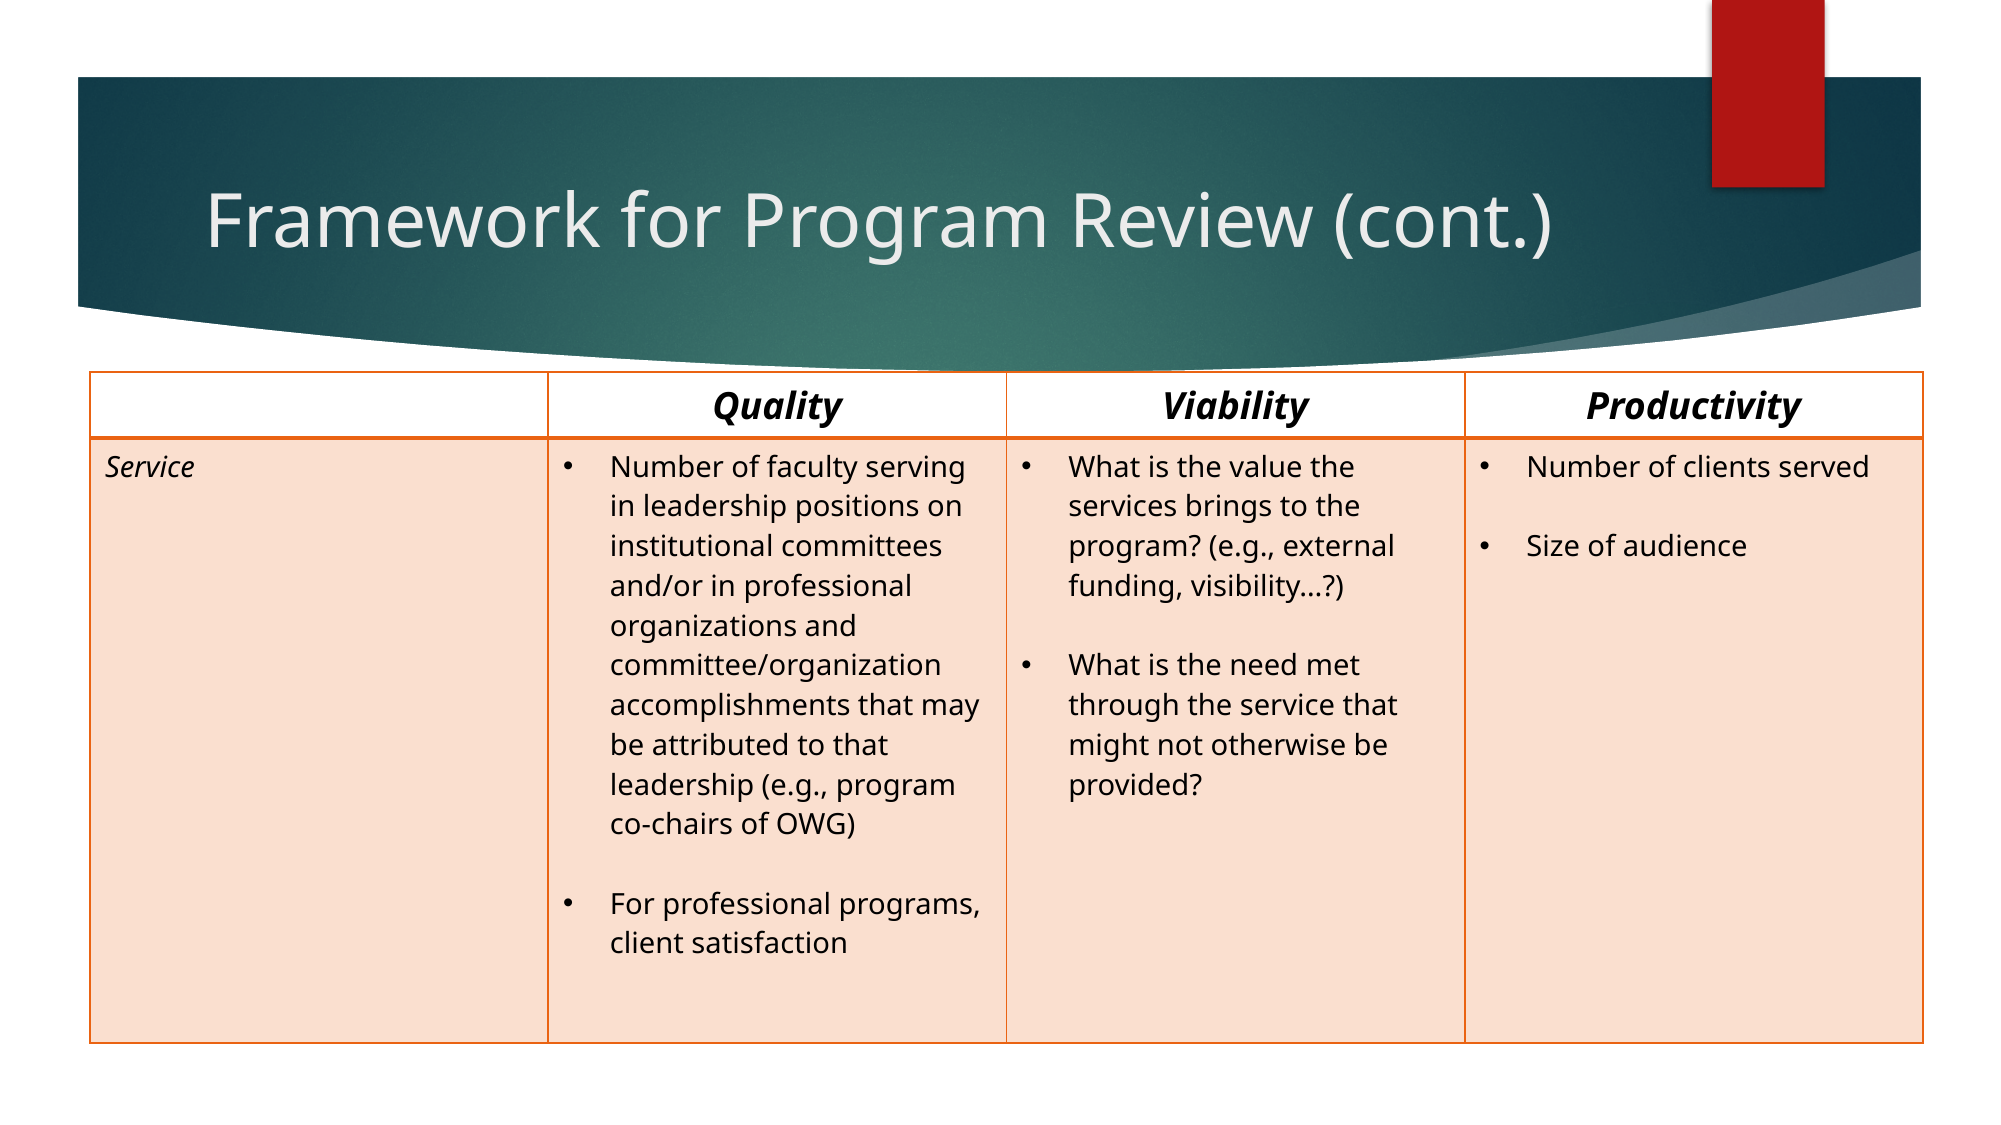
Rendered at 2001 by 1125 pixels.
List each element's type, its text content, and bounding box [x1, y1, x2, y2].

table_cell Number of faculty serving in leadership positions on institutional committees and/or in professional organizations and committee/organization accomplishments that may be attributed to that leadership (e.g., program co-chairs of OWG) For professional programs, client satisfaction [549, 440, 1006, 1042]
table_header [91, 373, 547, 436]
table_cell Service [91, 440, 547, 1042]
table_header Viability [1007, 373, 1464, 436]
table_header Quality [549, 373, 1006, 436]
title Framework for Program Review (cont.) [189, 159, 1638, 276]
table_header Productivity [1466, 373, 1922, 436]
table_cell Number of clients served Size of audience [1466, 440, 1922, 1042]
table_cell What is the value the services brings to the program? (e.g., external funding, visibility…?) What is the need met through the service that might not otherwise be provided? [1007, 440, 1464, 1042]
